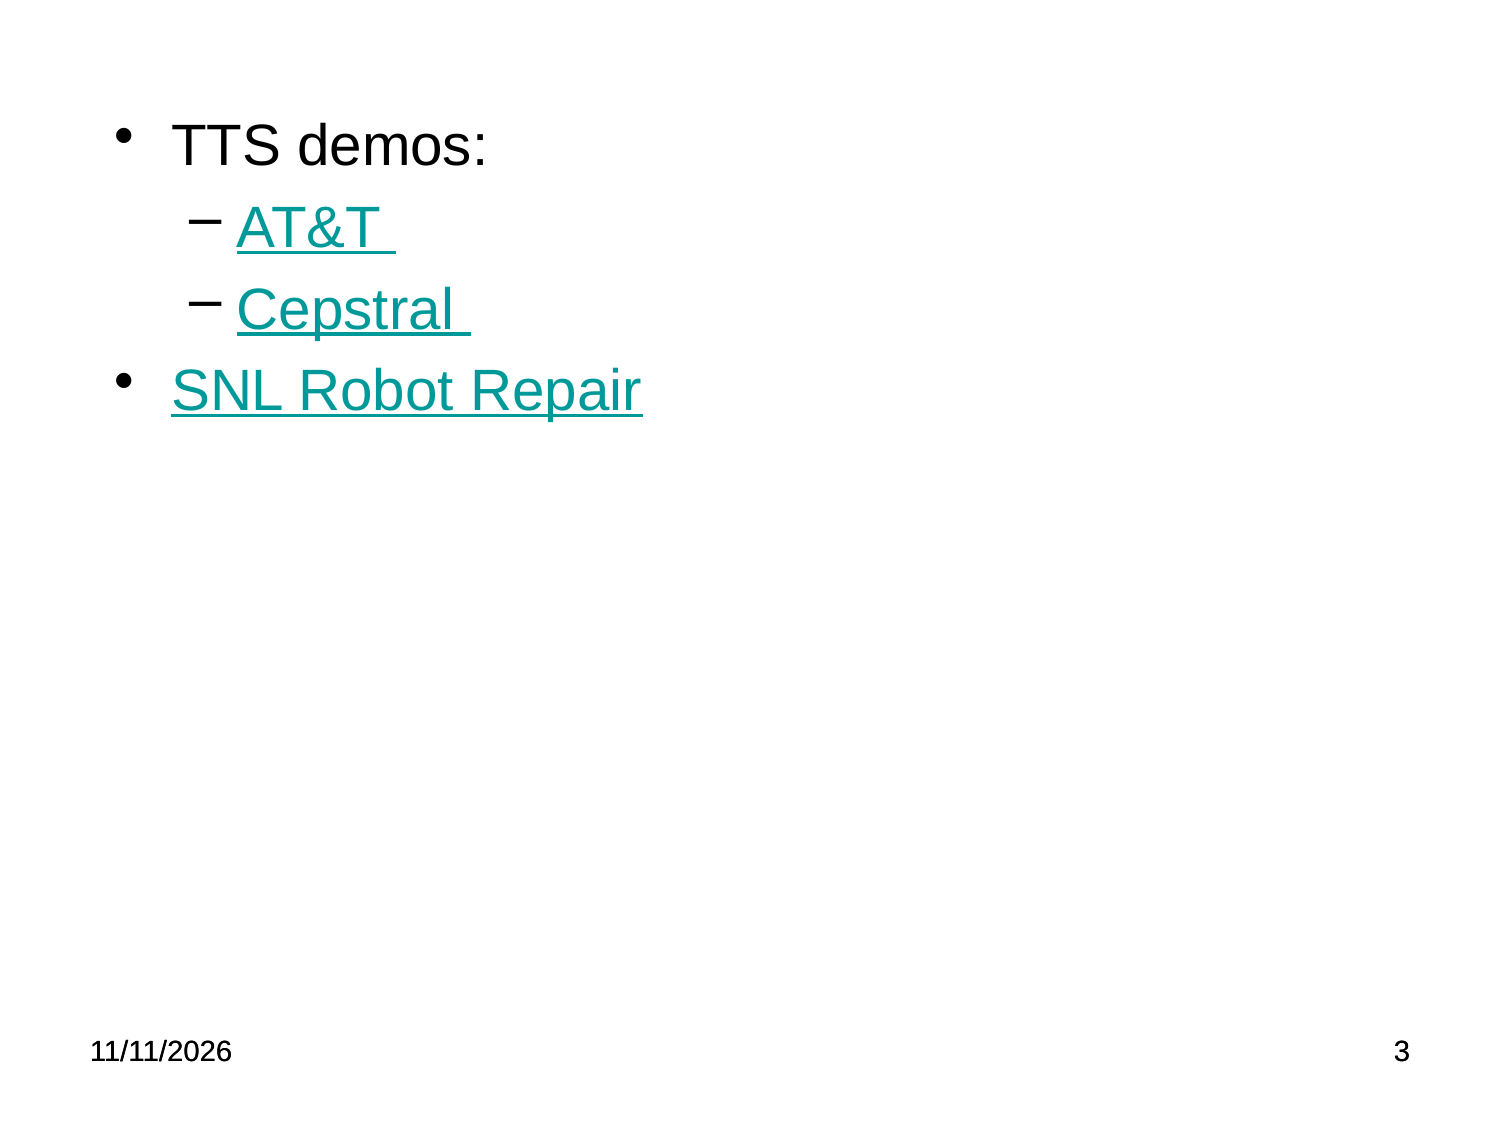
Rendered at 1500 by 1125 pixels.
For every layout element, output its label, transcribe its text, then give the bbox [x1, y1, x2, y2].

list TTS demos: AT&T Cepstral SNL Robot Repair [99, 99, 1388, 1025]
text_box 2/18/12 [75, 1024, 425, 1103]
text_box 3 [1074, 1024, 1425, 1103]
